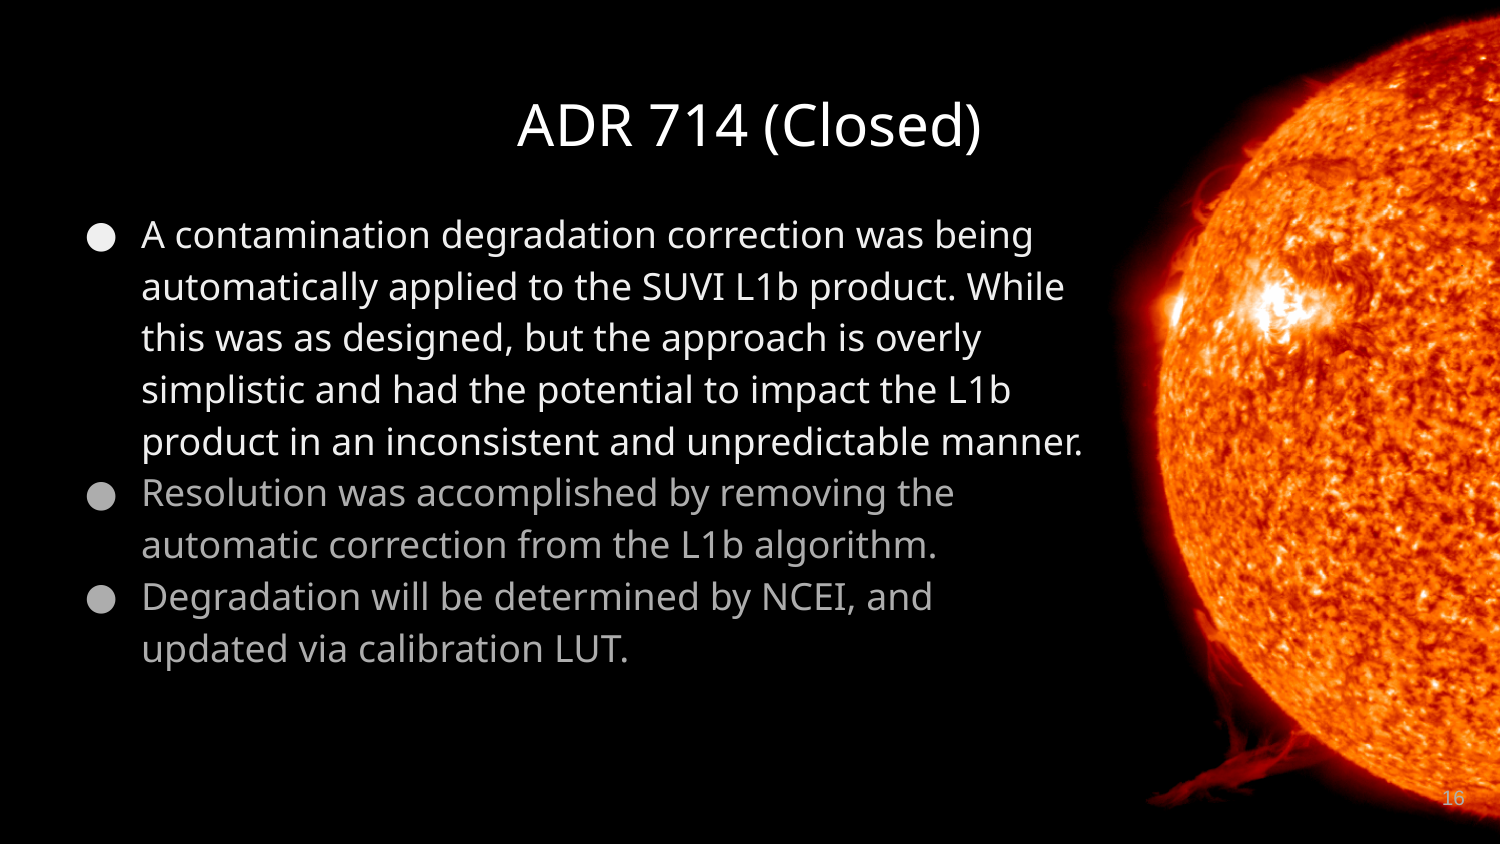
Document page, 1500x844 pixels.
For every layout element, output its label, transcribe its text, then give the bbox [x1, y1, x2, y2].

slide_number ‹#› [1389, 764, 1480, 830]
list A contamination degradation correction was being automatically applied to the SUVI L1b product. While this was as designed, but the approach is overly simplistic and had the potential to impact the L1b product in an inconsistent and unpredictable manner. Resolution was accomplished by removing the automatic correction from the L1b algorithm. Degradation will be determined by NCEI, and updated via calibration LUT. [51, 189, 1105, 750]
title ADR 714 (Closed) [51, 72, 1449, 167]
picture [1045, 0, 1500, 844]
